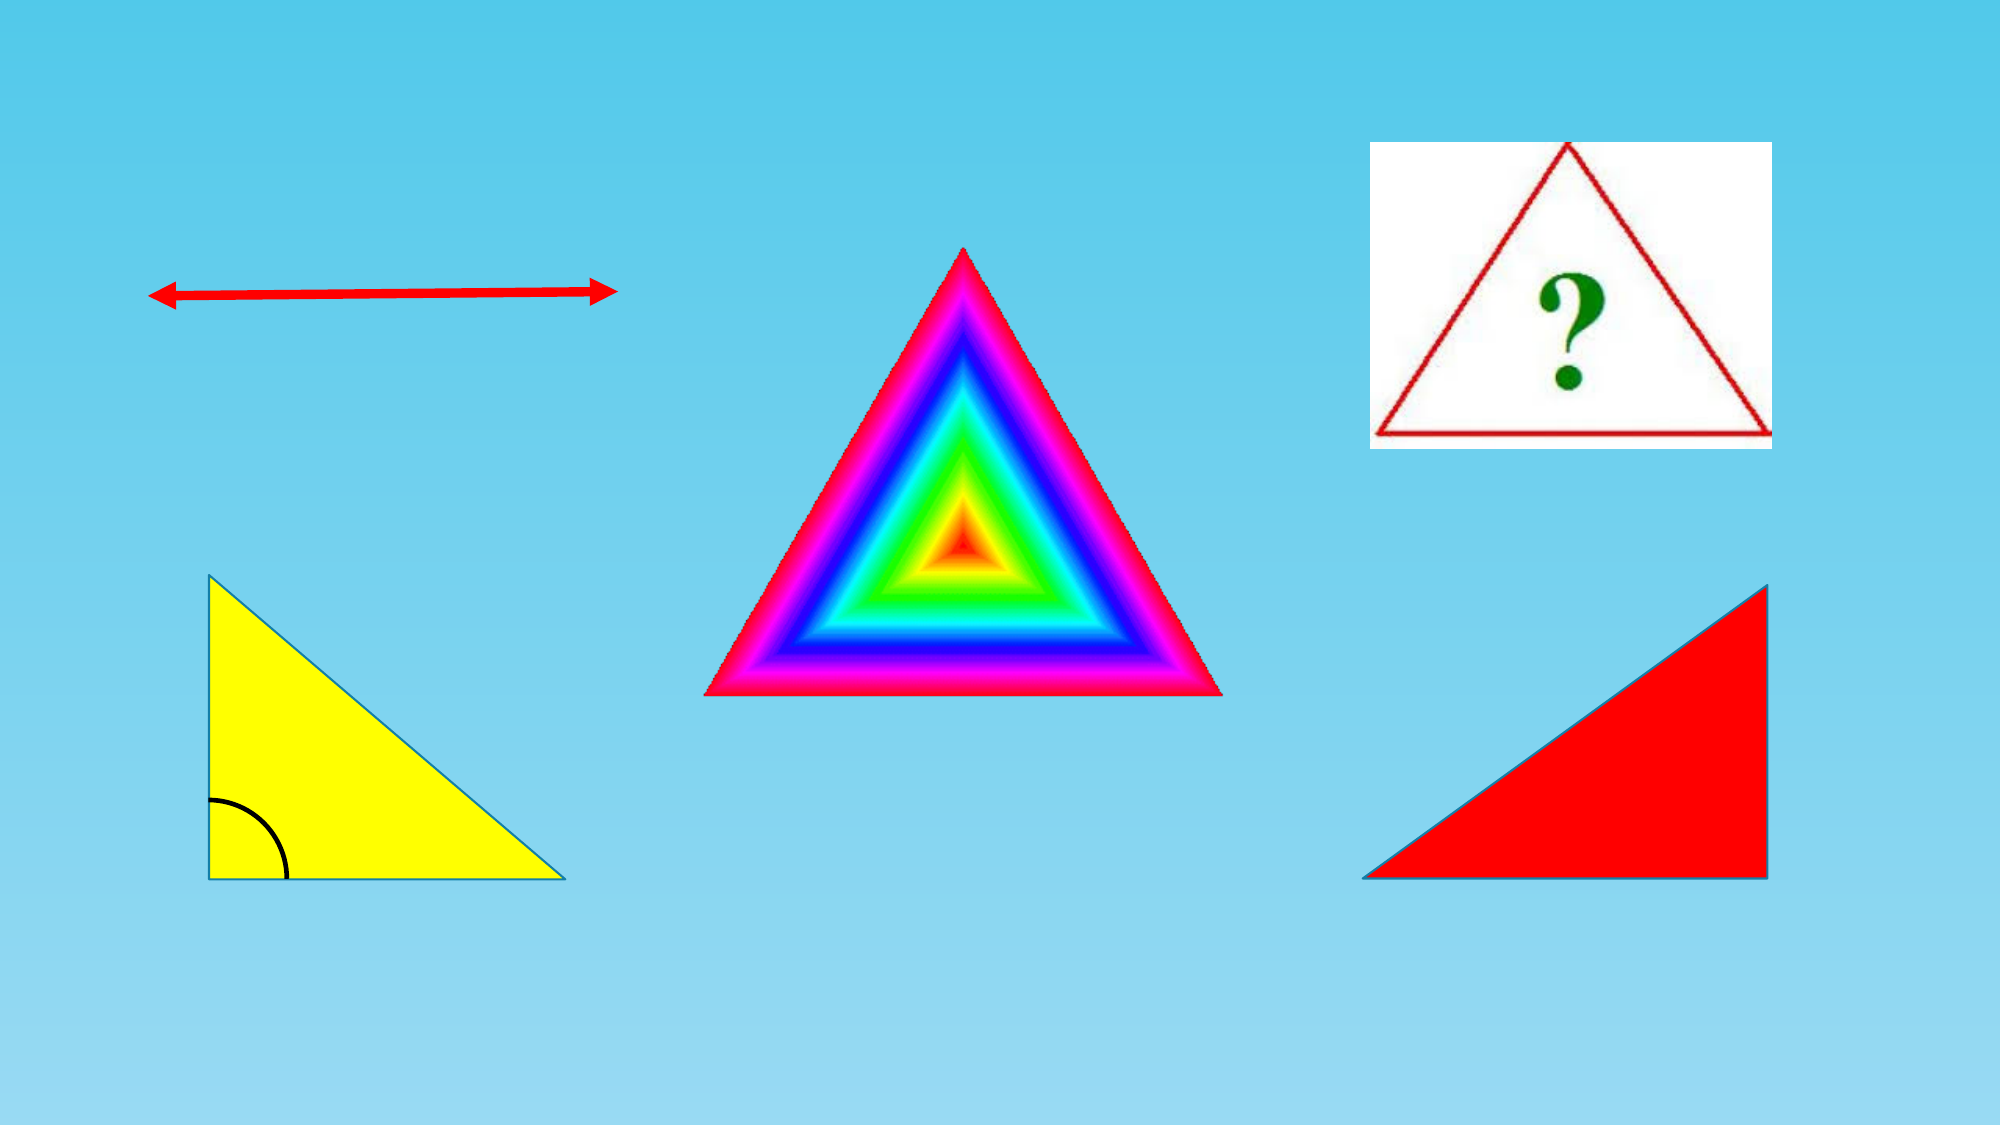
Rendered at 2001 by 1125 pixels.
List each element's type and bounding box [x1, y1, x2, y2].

text_box [147, 291, 618, 296]
text_box [1361, 584, 1769, 880]
text_box [130, 574, 566, 958]
picture [663, 246, 1264, 847]
picture [1370, 142, 1772, 449]
